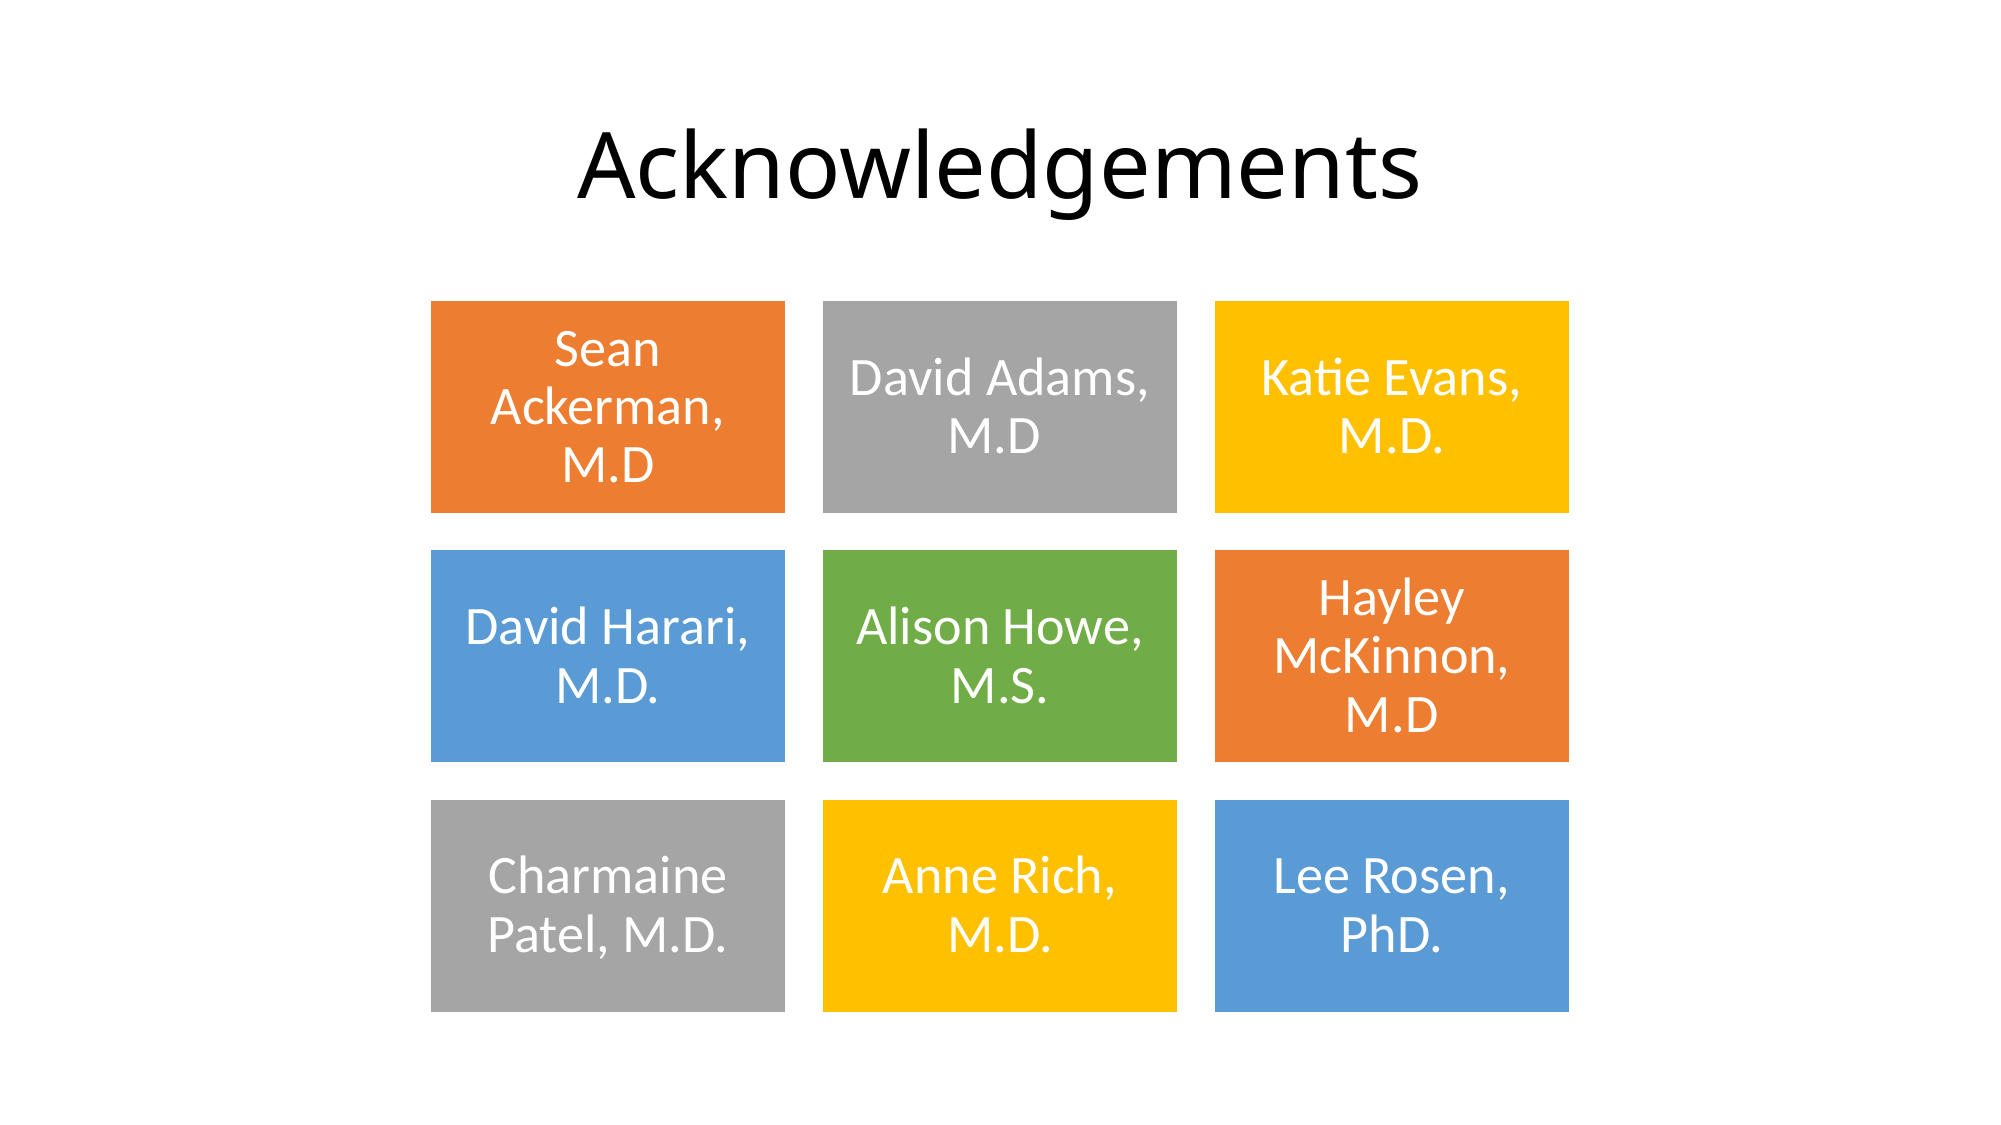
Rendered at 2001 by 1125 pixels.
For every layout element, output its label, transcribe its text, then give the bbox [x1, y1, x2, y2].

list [353, 299, 1647, 1014]
title Acknowledgements [353, 59, 1647, 278]
